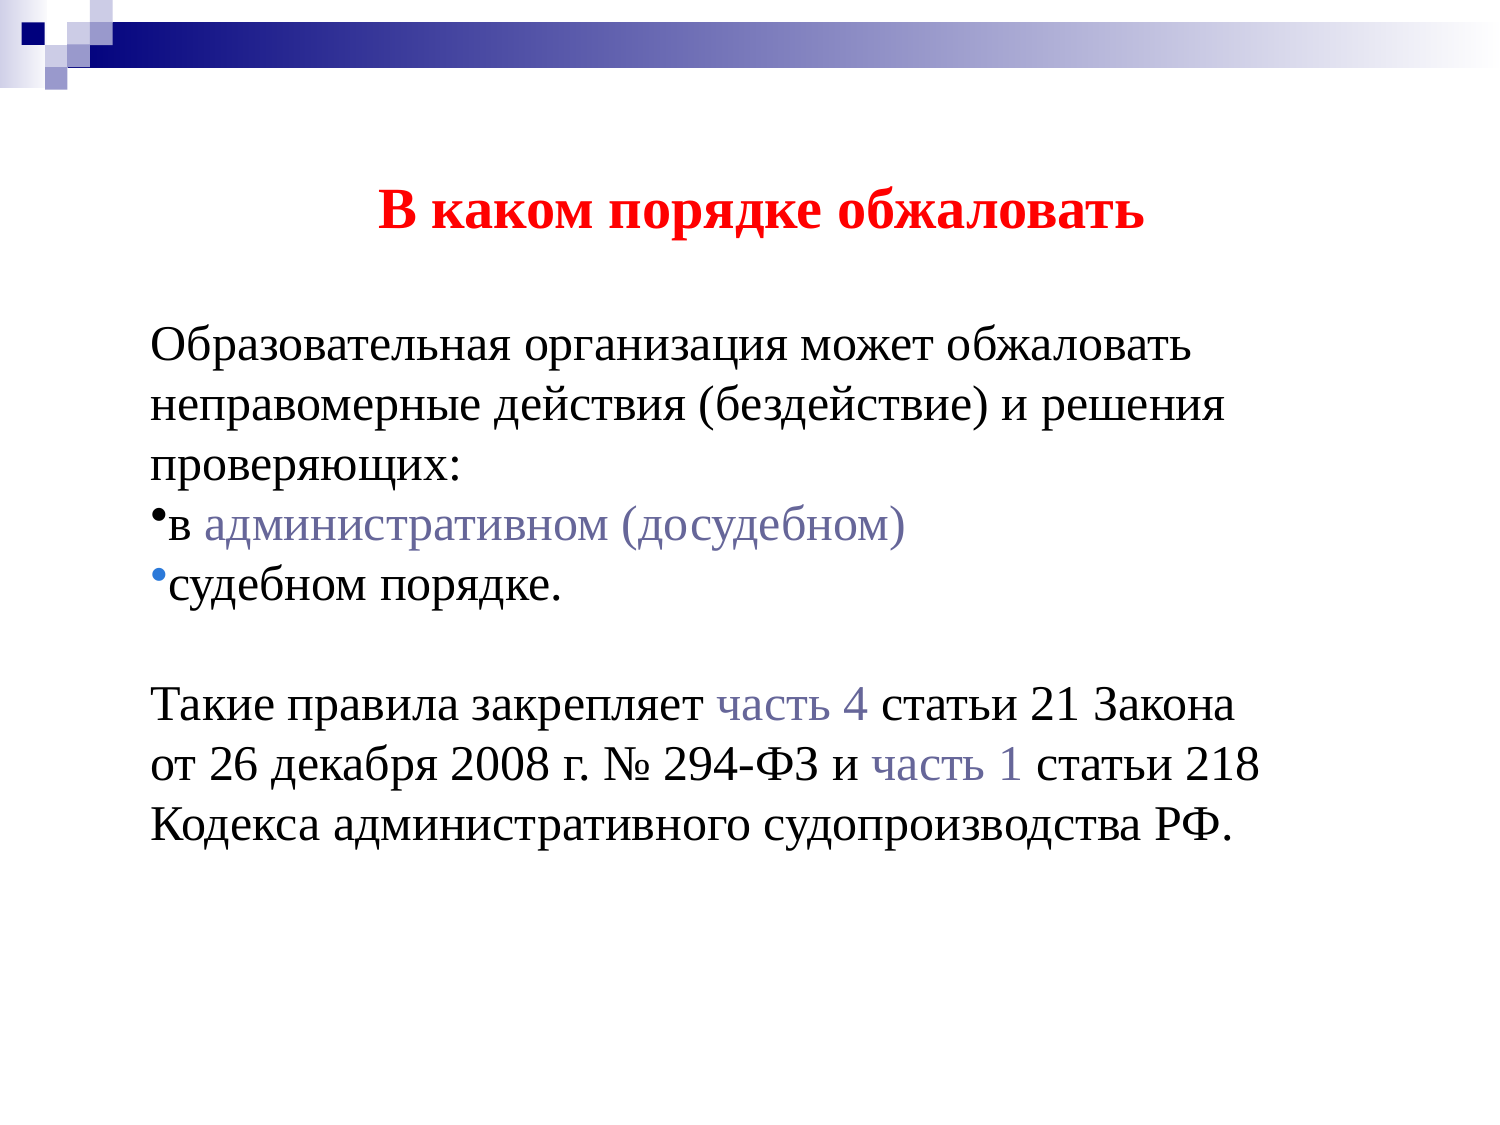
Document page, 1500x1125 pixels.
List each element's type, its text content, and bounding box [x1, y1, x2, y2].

text_box В каком порядке обжаловать Образовательная организация может обжаловать неправомерные действия (бездействие) и решения проверяющих: в административном (досудебном) судебном порядке. Такие правила закрепляет часть 4 статьи 21 Закона от 26 декабря 2008 г. № 294-ФЗ и часть 1 статьи 218 Кодекса административного судопроизводства РФ. [135, 93, 1388, 858]
